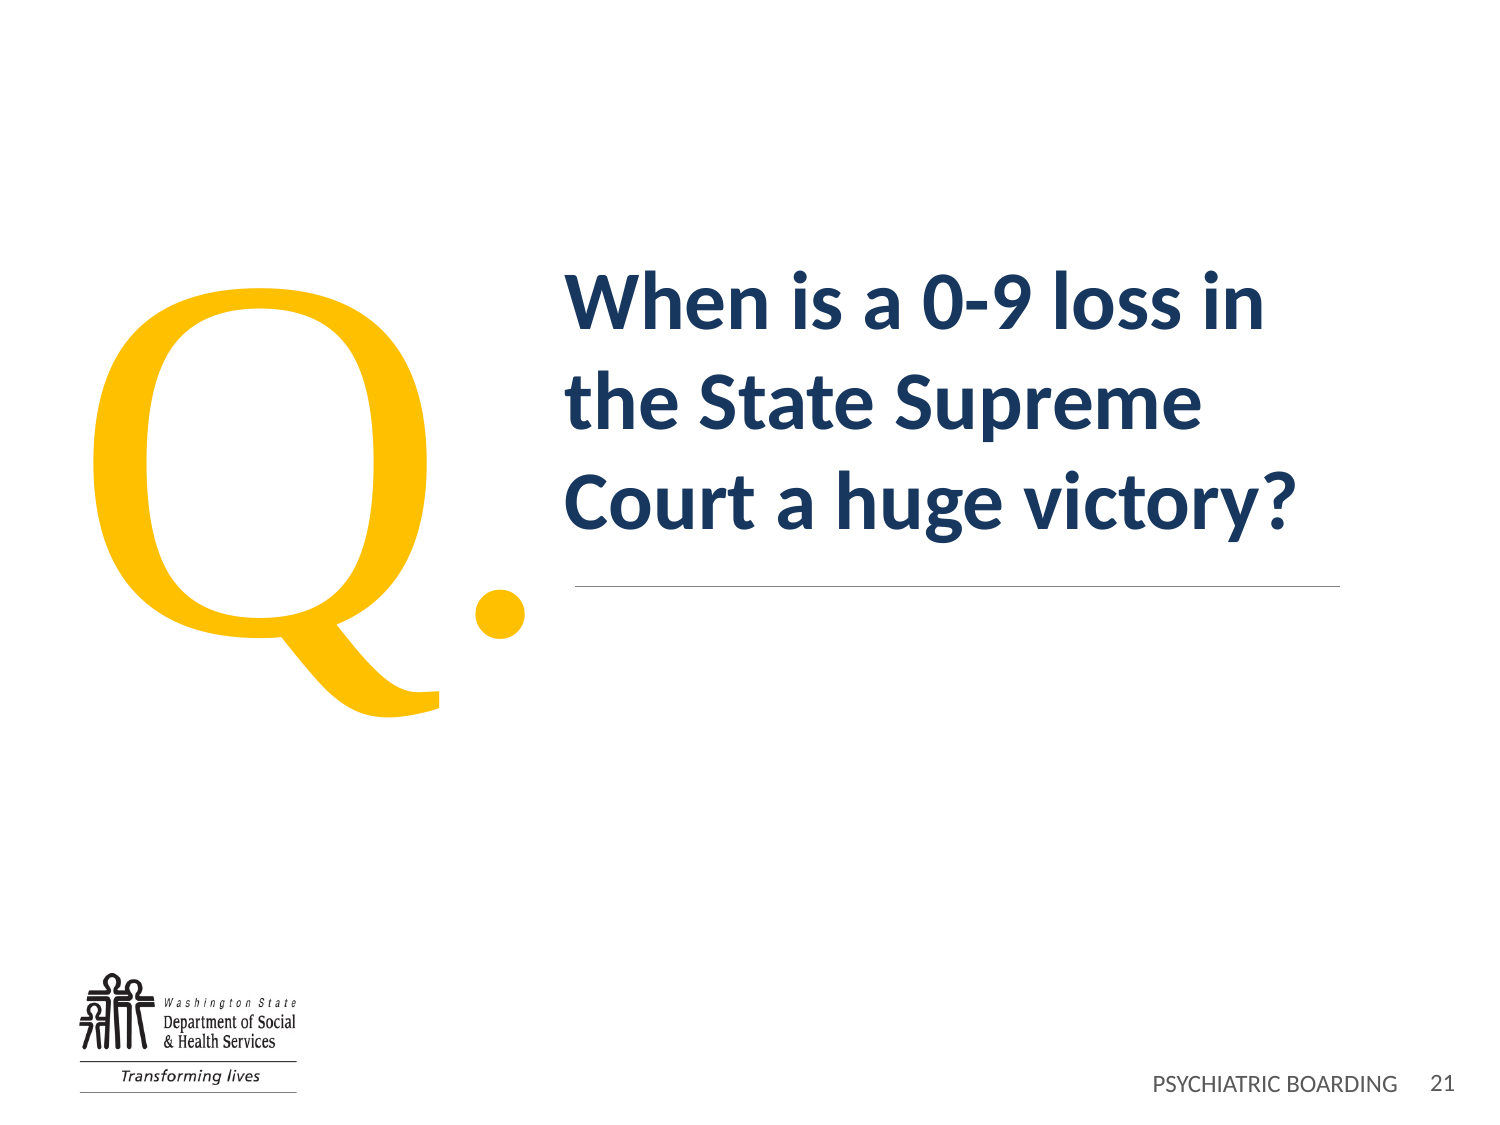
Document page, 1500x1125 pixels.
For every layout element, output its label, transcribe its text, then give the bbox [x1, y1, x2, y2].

text_box PSYCHIATRIC BOARDING [753, 1059, 1413, 1105]
picture [77, 973, 299, 1095]
text_box When is a 0-9 loss in the State Supreme Court a huge victory? [550, 238, 1403, 554]
text_box Q. [23, 112, 602, 745]
